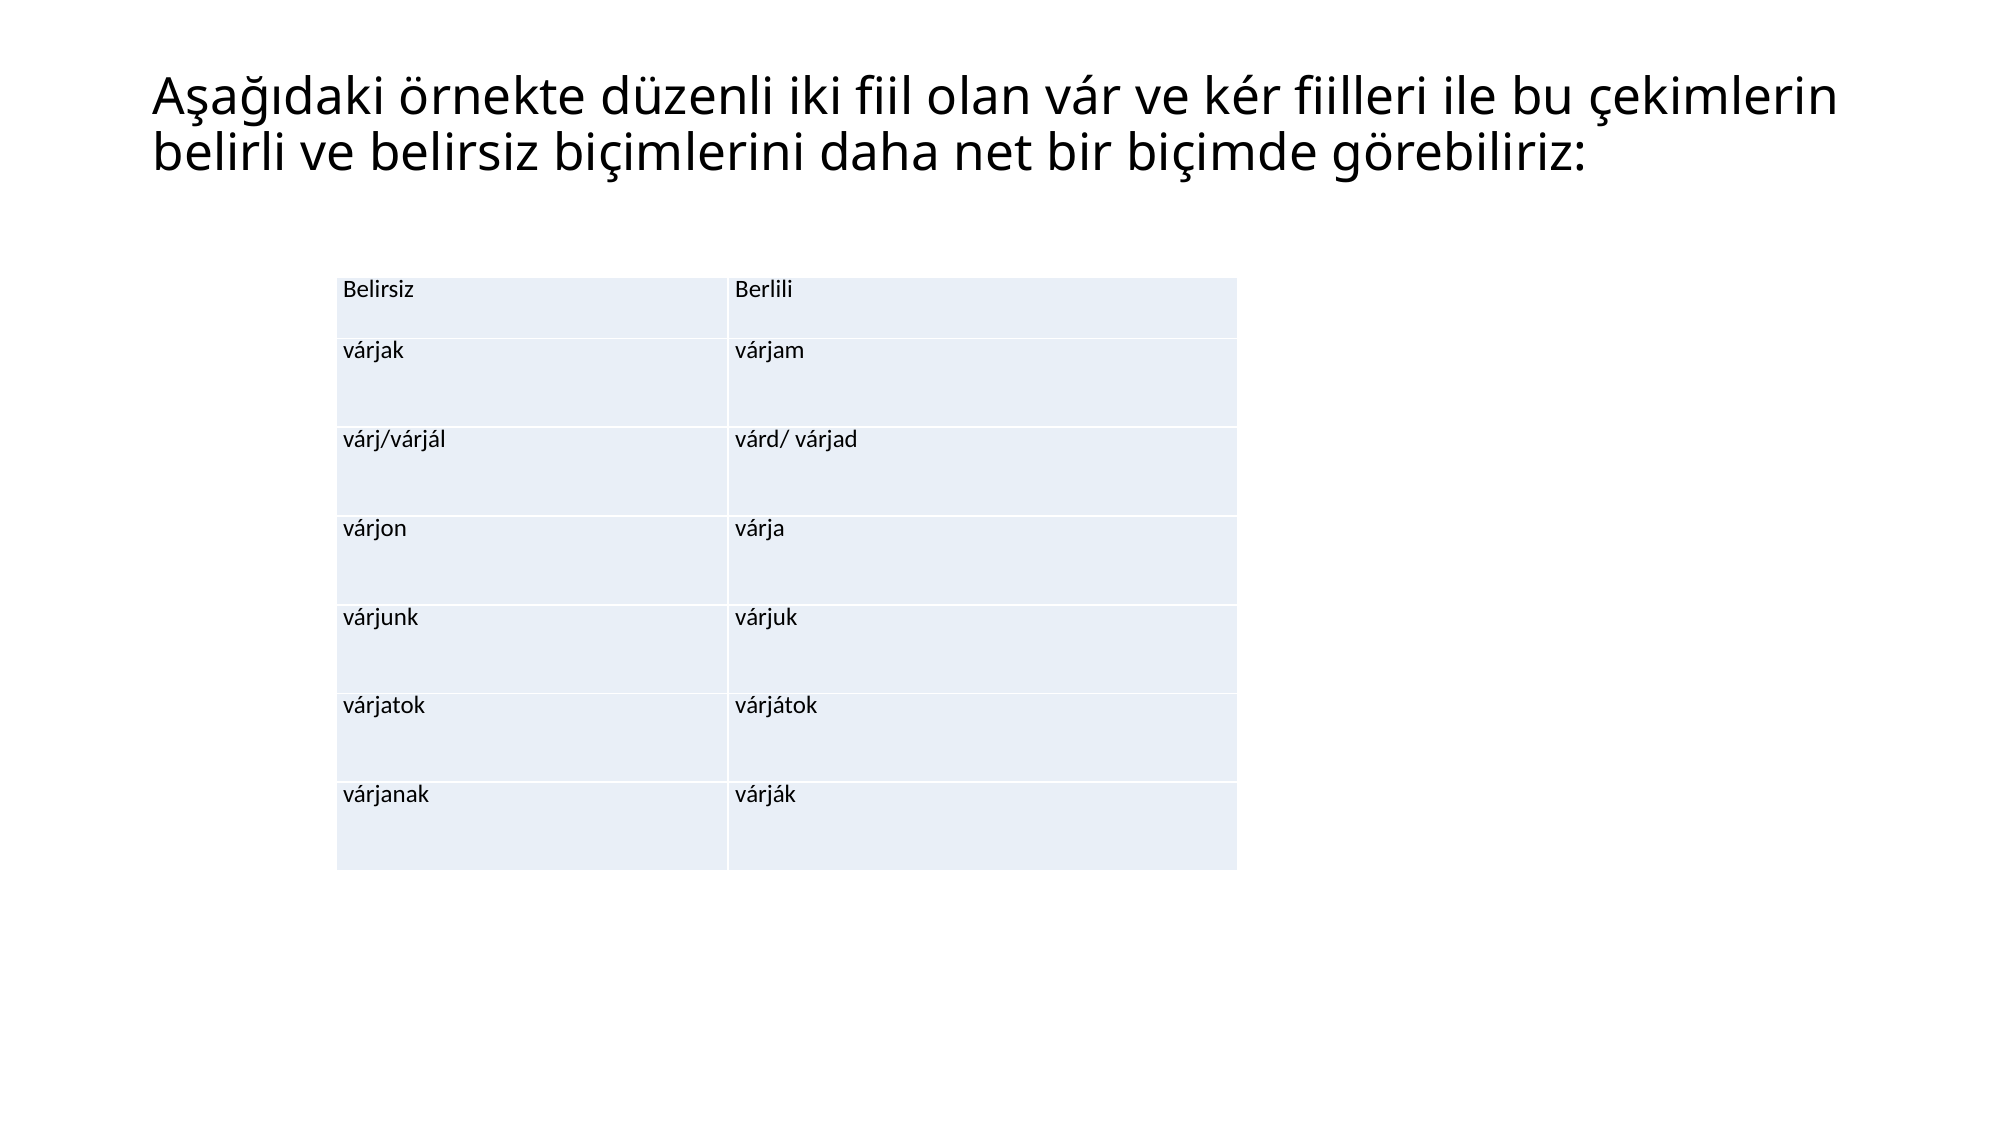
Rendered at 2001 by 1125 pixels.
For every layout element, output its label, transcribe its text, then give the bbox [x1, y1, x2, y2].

table_cell várjak [337, 339, 727, 426]
table_header Berlili [729, 278, 1237, 338]
table_cell várjátok [729, 694, 1237, 781]
table_cell várja [729, 517, 1237, 604]
table_cell várjanak [337, 783, 727, 870]
table_cell várjunk [337, 606, 727, 693]
table_cell várjam [729, 339, 1237, 426]
table_cell várj/várjál [337, 428, 727, 515]
title Aşağıdaki örnekte düzenli iki fiil olan vár ve kér fiilleri ile bu çekimlerin belirli ve belirsiz biçimlerini daha net bir biçimde görebiliriz: [137, 59, 1863, 278]
table_cell várják [729, 783, 1237, 870]
table_header Belirsiz [337, 278, 727, 338]
table_cell várjatok [337, 694, 727, 781]
table_cell várjuk [729, 606, 1237, 693]
table_cell várd/ várjad [729, 428, 1237, 515]
table_cell várjon [337, 517, 727, 604]
